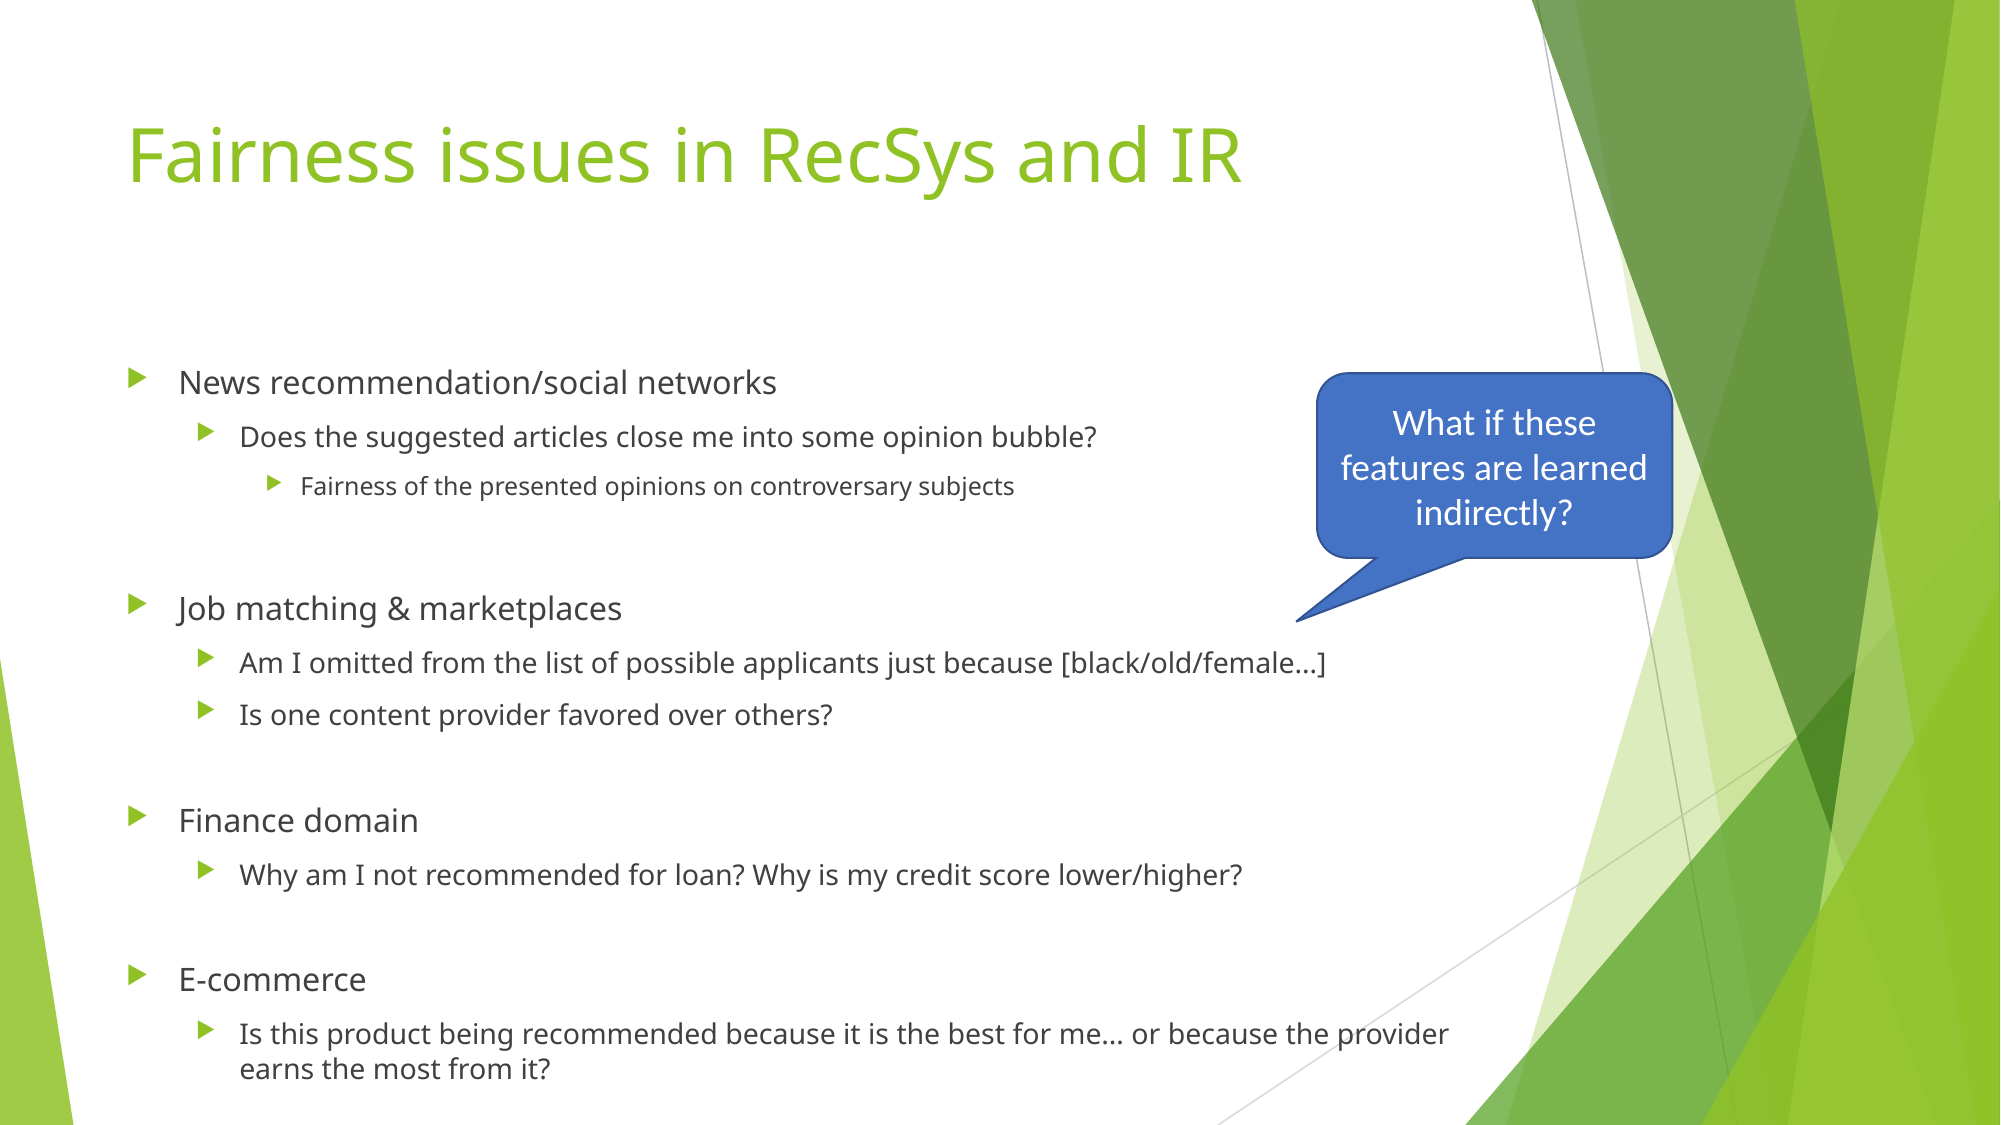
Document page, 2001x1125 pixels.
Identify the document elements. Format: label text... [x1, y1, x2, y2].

text_box What if these features are learned indirectly? [1295, 372, 1674, 623]
title Fairness issues in RecSys and IR [111, 99, 1522, 317]
list News recommendation/social networks Does the suggested articles close me into some opinion bubble? Fairness of the presented opinions on controversary subjects Job matching & marketplaces Am I omitted from the list of possible applicants just because [black/old/female…] Is one content provider favored over others? Finance domain Why am I not recommended for loan? Why is my credit score lower/higher? E-commerce Is this product being recommended because it is the best for me… or because the provider earns the most from it? [111, 354, 1522, 1099]
